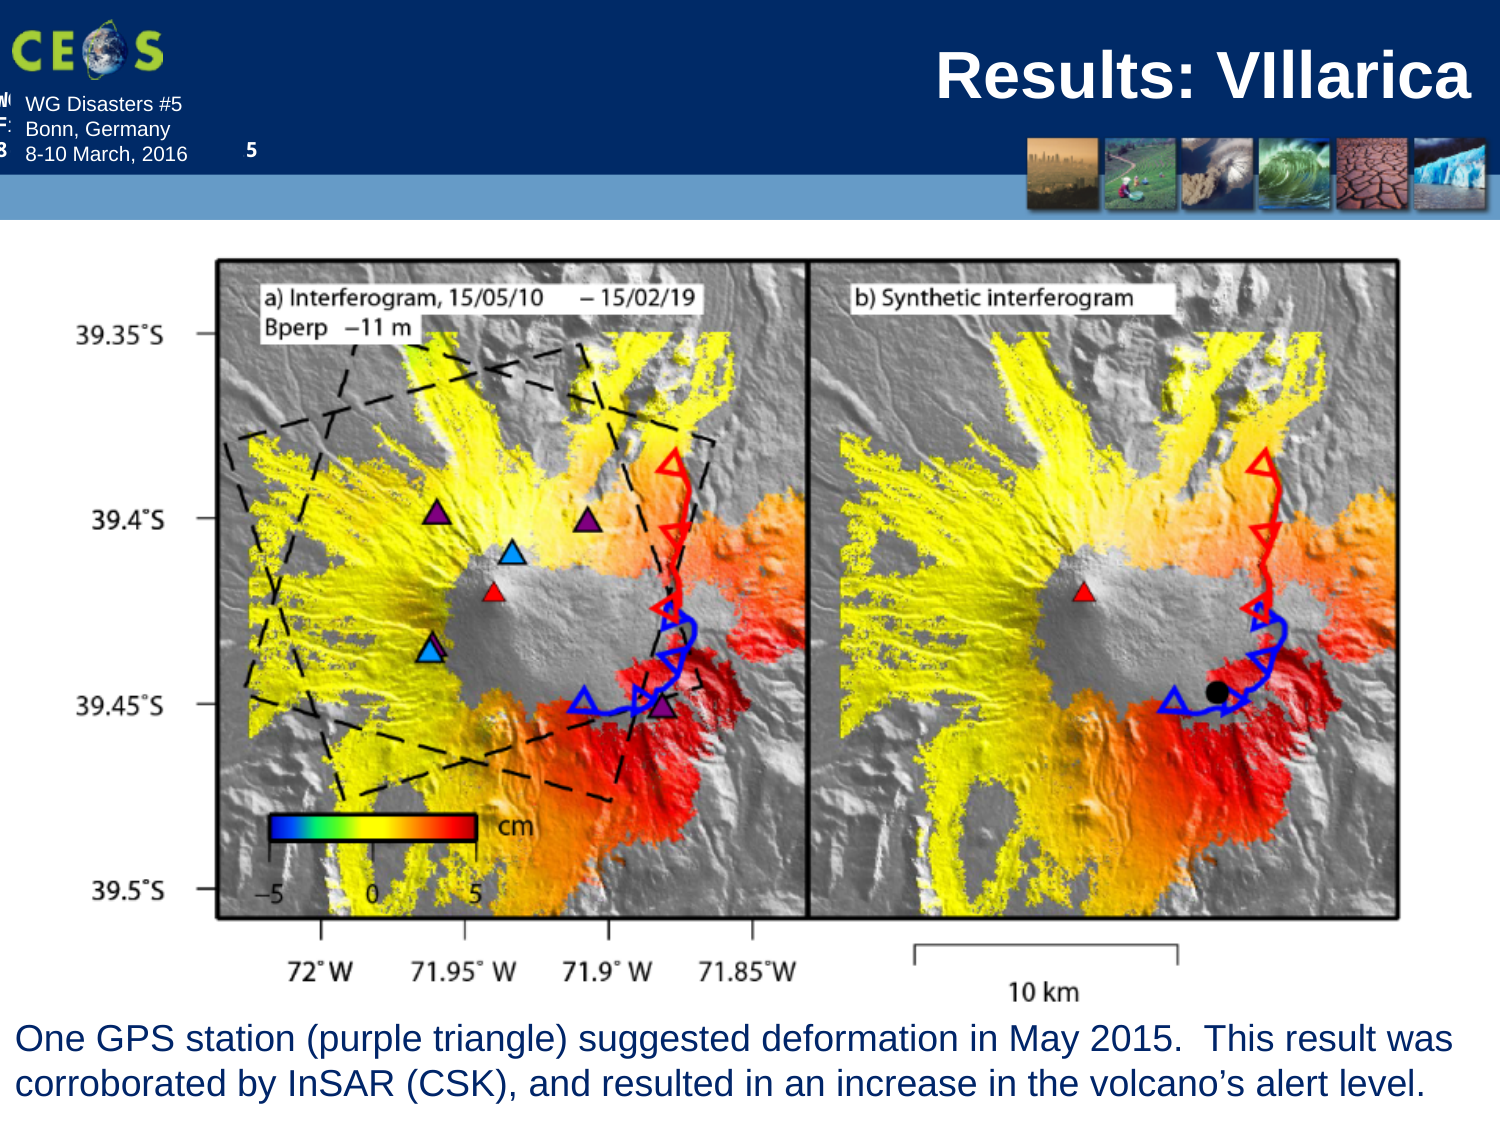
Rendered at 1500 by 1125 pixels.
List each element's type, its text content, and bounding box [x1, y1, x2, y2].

picture [44, 223, 1456, 1027]
text_box One GPS station (purple triangle) suggested deformation in May 2015. This result was corroborated by InSAR (CSK), and resulted in an increase in the volcano’s alert level. [0, 1006, 1500, 1112]
title Results: VIllarica [273, 30, 1488, 114]
picture [0, 0, 1500, 220]
